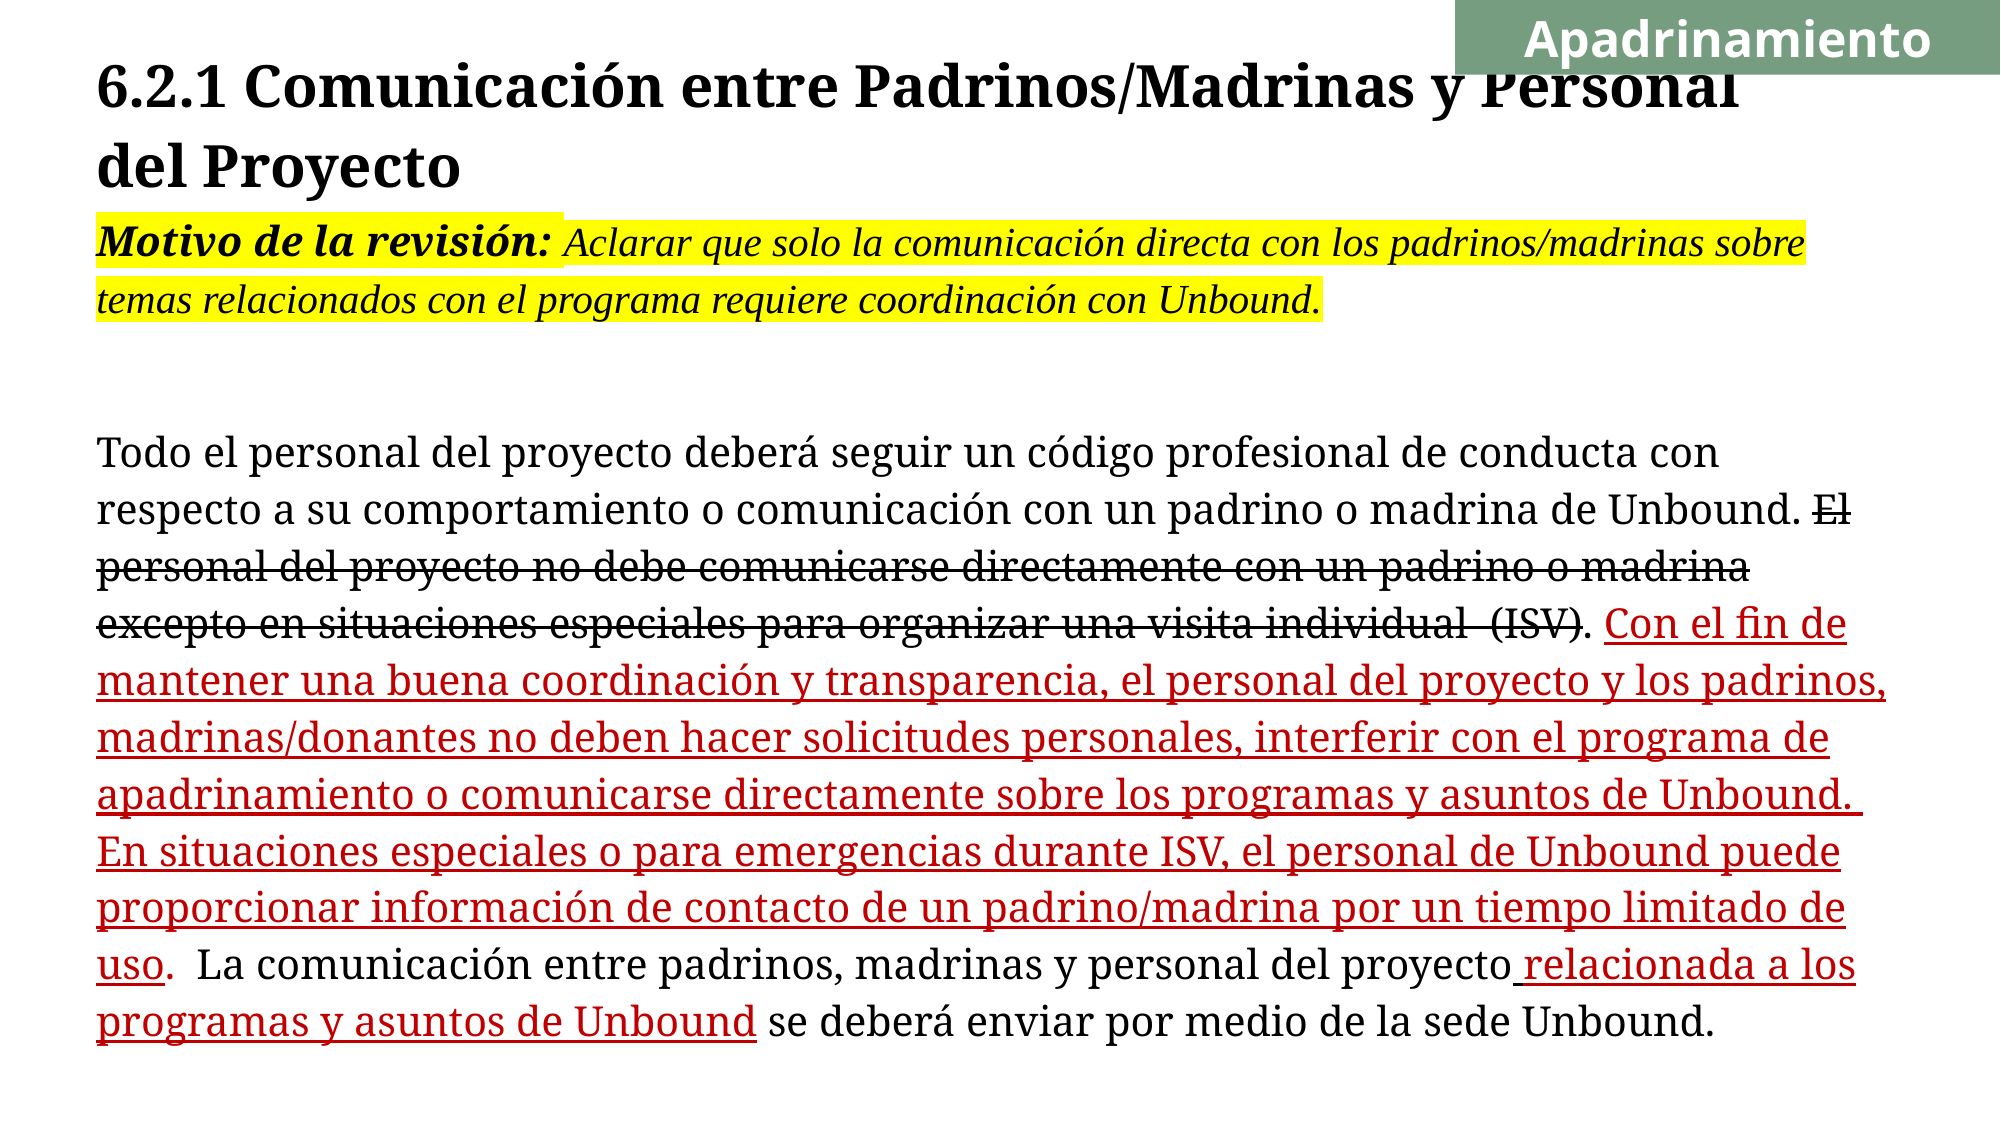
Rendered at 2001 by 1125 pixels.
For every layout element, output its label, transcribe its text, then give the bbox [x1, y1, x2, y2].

list Motivo de la revisión: Aclarar que solo la comunicación directa con los padrinos/madrinas sobre temas relacionados con el programa requiere coordinación con Unbound. Todo el personal del proyecto deberá seguir un código profesional de conducta con respecto a su comportamiento o comunicación con un padrino o madrina de Unbound. El personal del proyecto no debe comunicarse directamente con un padrino o madrina excepto en situaciones especiales para organizar una visita individual (ISV). Con el fin de mantener una buena coordinación y transparencia, el personal del proyecto y los padrinos, madrinas/donantes no deben hacer solicitudes personales, interferir con el programa de apadrinamiento o comunicarse directamente sobre los programas y asuntos de Unbound. En situaciones especiales o para emergencias durante ISV, el personal de Unbound puede proporcionar información de contacto de un padrino/madrina por un tiempo limitado de uso. La comunicación entre padrinos, madrinas y personal del proyecto relacionada a los programas y asuntos de Unbound se deberá enviar por medio de la sede Unbound. [81, 200, 1907, 1075]
title 6.2.1 Comunicación entre Padrinos/Madrinas y Personal del Proyecto [81, 24, 1863, 200]
text_box Apadrinamiento [1455, 0, 2000, 75]
